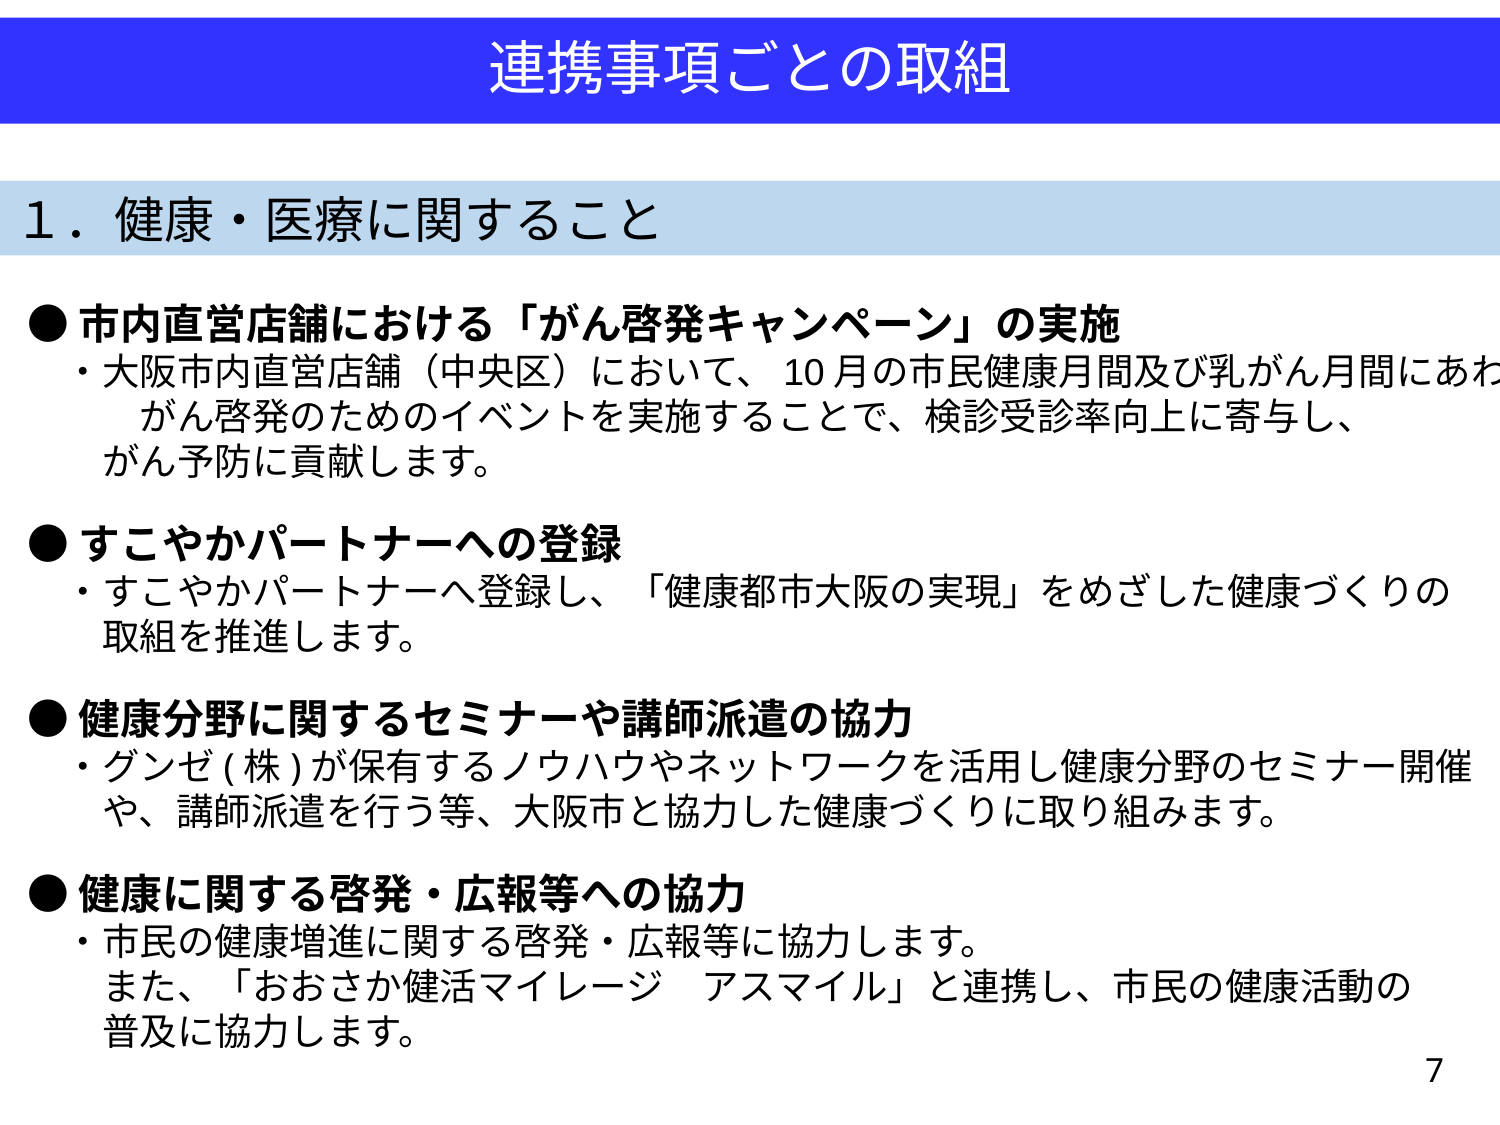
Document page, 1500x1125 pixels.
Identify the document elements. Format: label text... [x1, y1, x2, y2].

text_box １．健康・医療に関すること [0, 180, 1500, 256]
slide_number 7 [1121, 1073, 1460, 1100]
text_box ●市内直営店舗における「がん啓発キャンペーン」の実施 ・大阪市内直営店舗（中央区）において、10月の市民健康月間及び乳がん月間にあわせ、 がん啓発のためのイベントを実施することで、検診受診率向上に寄与し、 がん予防に貢献します。 ●すこやかパートナーへの登録 ・すこやかパートナーへ登録し、「健康都市大阪の実現」をめざした健康づくりの 取組を推進します。 ●健康分野に関するセミナーや講師派遣の協力 ・グンゼ(株)が保有するノウハウやネットワークを活用し健康分野のセミナー開催 や、講師派遣を行う等、大阪市と協力した健康づくりに取り組みます。 ●健康に関する啓発・広報等への協力 ・市民の健康増進に関する啓発・広報等に協力します。 また、「おおさか健活マイレージ アスマイル」と連携し、市民の健康活動の 普及に協力します。 [11, 278, 1469, 1073]
text_box 連携事項ごとの取組 [0, 17, 1500, 124]
